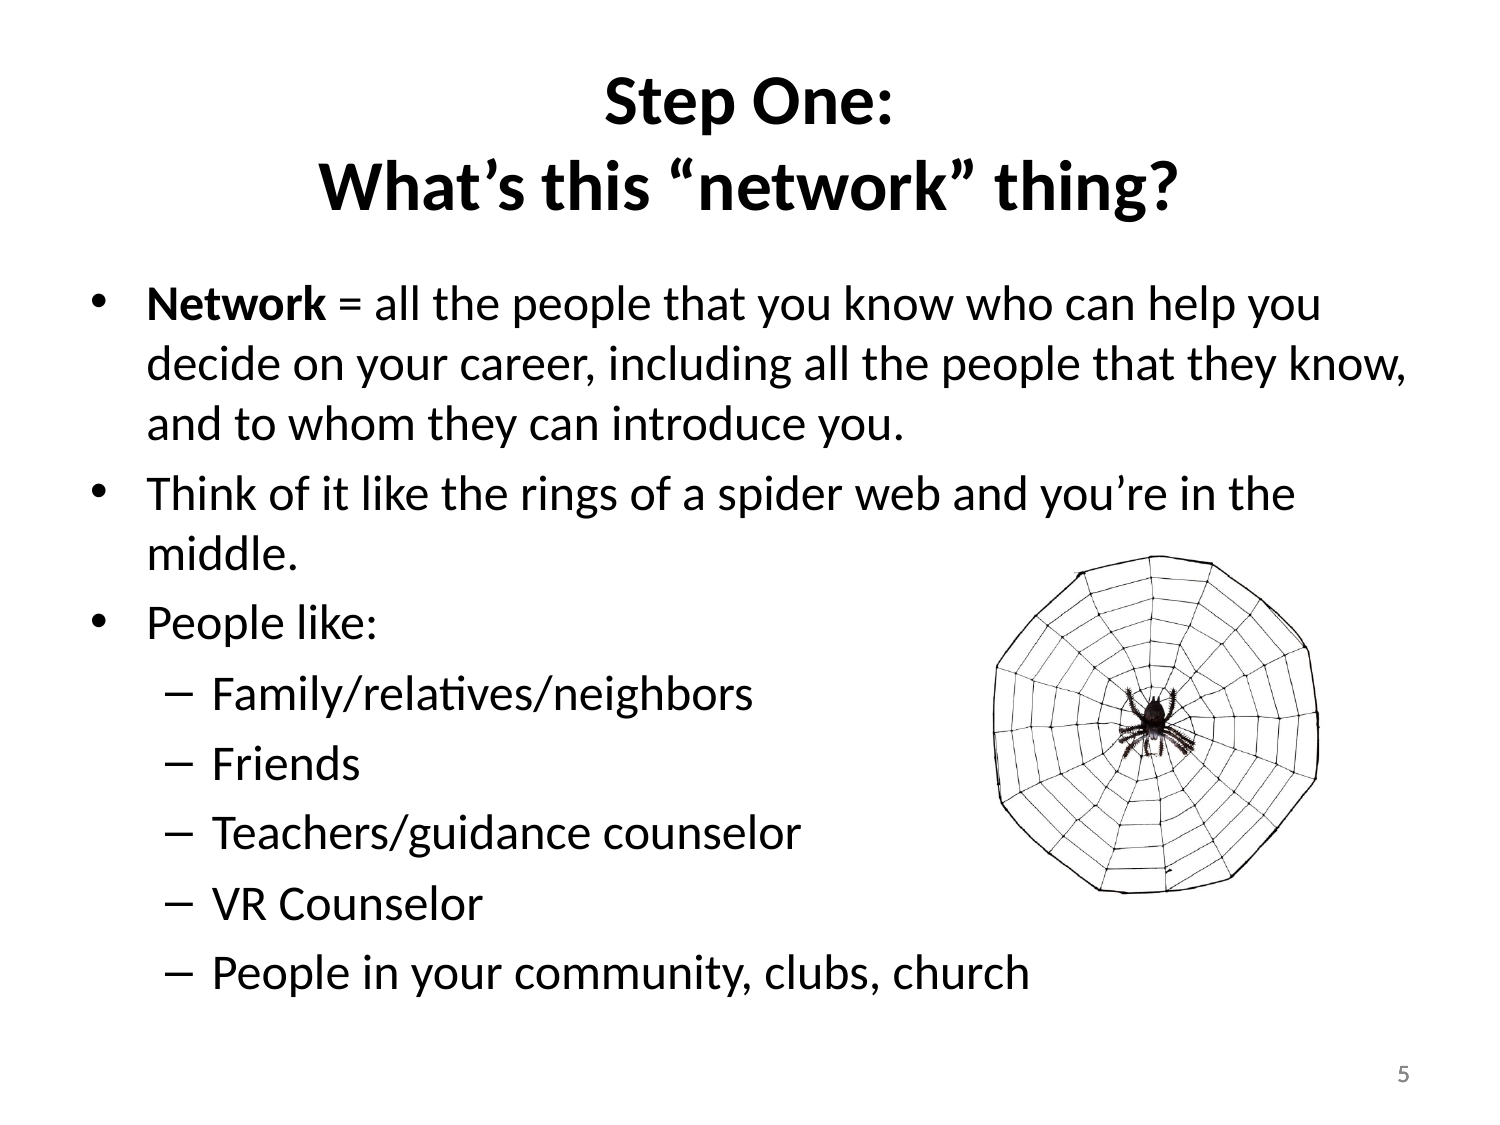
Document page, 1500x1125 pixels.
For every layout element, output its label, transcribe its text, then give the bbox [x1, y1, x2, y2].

title Step One: What’s this “network” thing? [75, 45, 1425, 233]
picture [974, 549, 1337, 901]
text_box 5 [1074, 1042, 1425, 1103]
list Network = all the people that you know who can help you decide on your career, including all the people that they know, and to whom they can introduce you. Think of it like the rings of a spider web and you’re in the middle. People like: Family/relatives/neighbors Friends Teachers/guidance counselor VR Counselor People in your community, clubs, church [75, 262, 1425, 1025]
